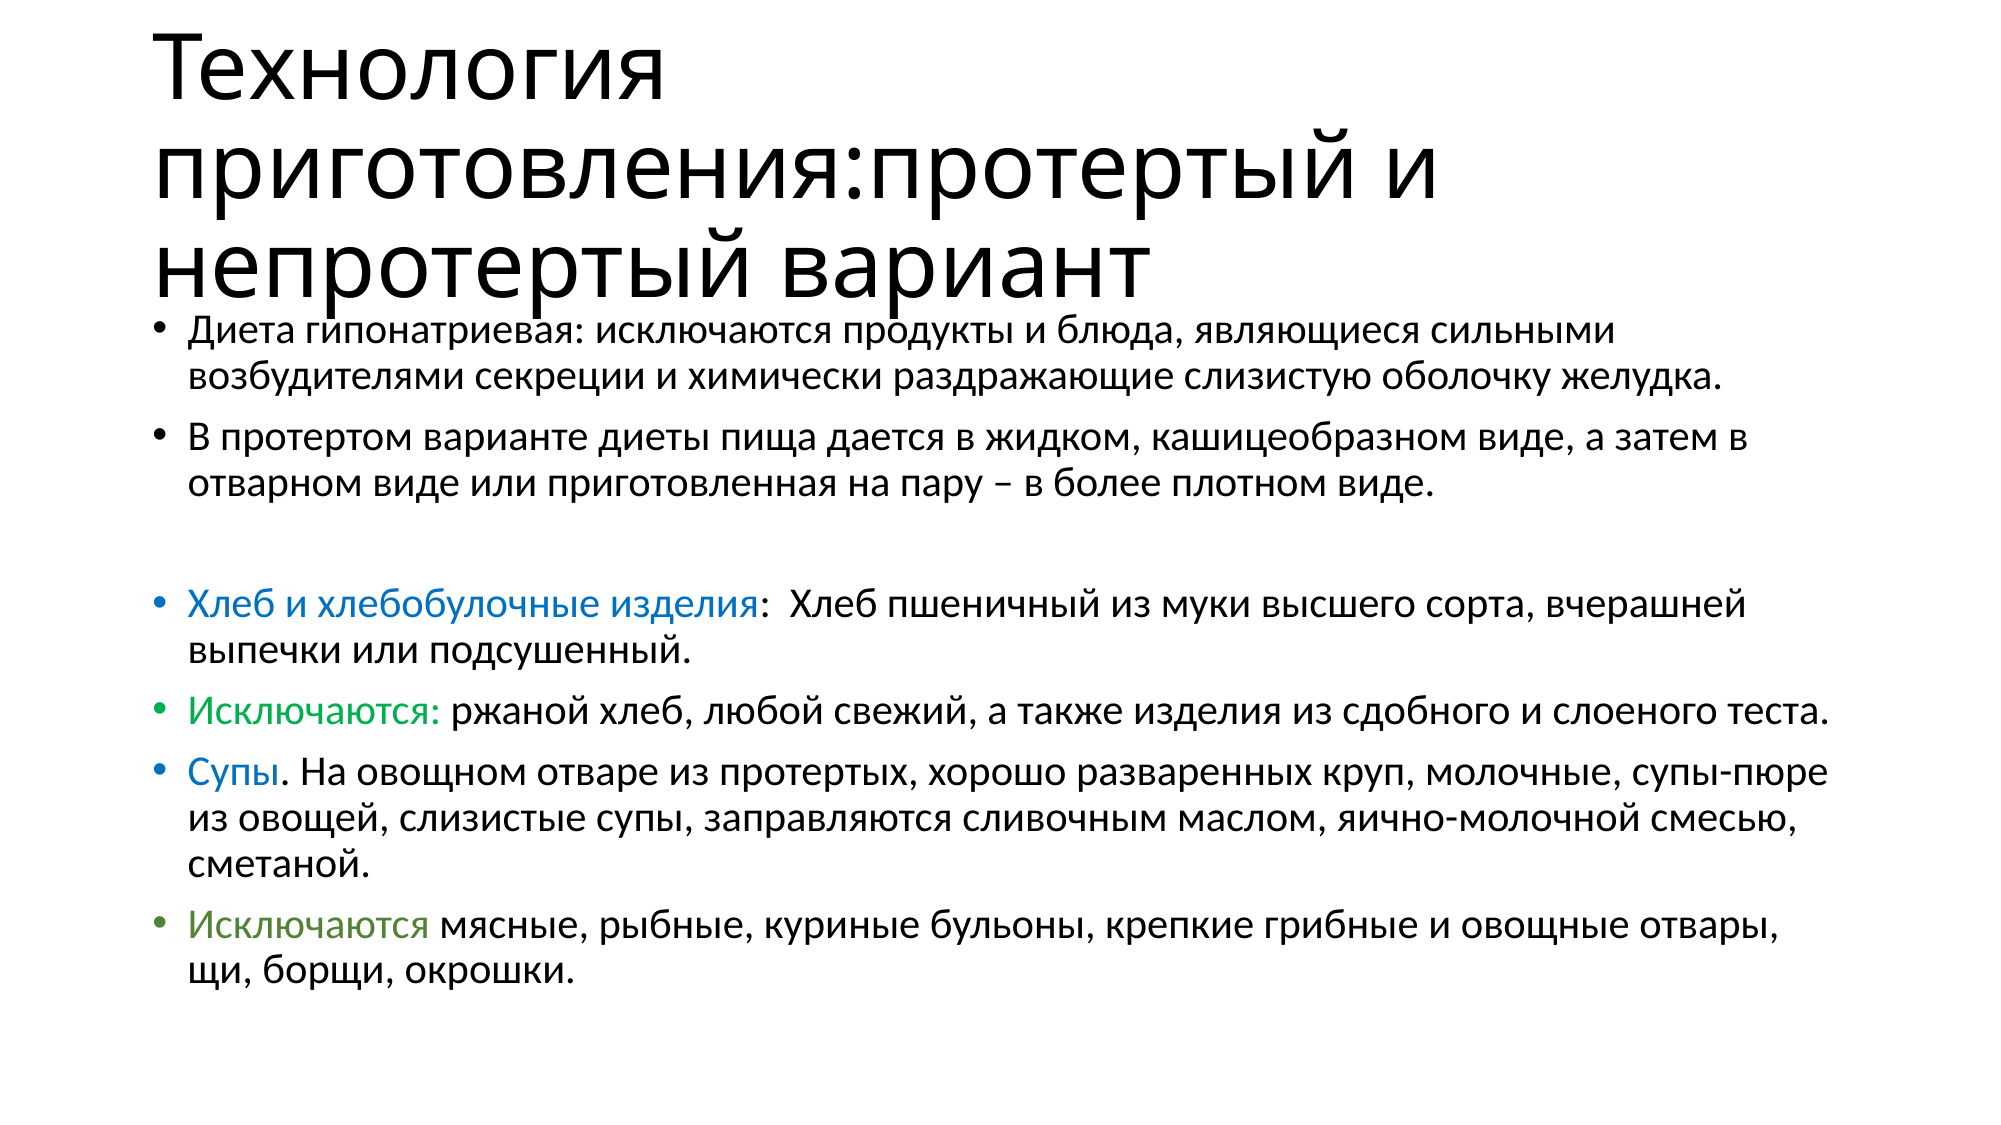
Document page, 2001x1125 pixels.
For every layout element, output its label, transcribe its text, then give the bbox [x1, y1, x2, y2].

list Диета гипонатриевая: исключаются продукты и блюда, являющиеся сильными возбудителями секреции и химически раздражающие слизистую оболочку желудка. В протертом варианте диеты пища дается в жидком, кашицеобразном виде, а затем в отварном виде или приготовленная на пару – в более плотном виде. Хлеб и хлебобулочные изделия: Хлеб пшеничный из муки высшего сорта, вчерашней выпечки или подсушенный. Исключаются: ржаной хлеб, любой свежий, а также изделия из сдобного и слоеного теста. Супы. На овощном отваре из протертых, хорошо разваренных круп, молочные, супы-пюре из овощей, слизистые супы, заправляются сливочным маслом, яично-молочной смесью, сметаной. Исключаются мясные, рыбные, куриные бульоны, крепкие грибные и овощные отвары, щи, борщи, окрошки. [137, 299, 1863, 1014]
title Технология приготовления:протертый и непротертый вариант [137, 59, 1863, 278]
